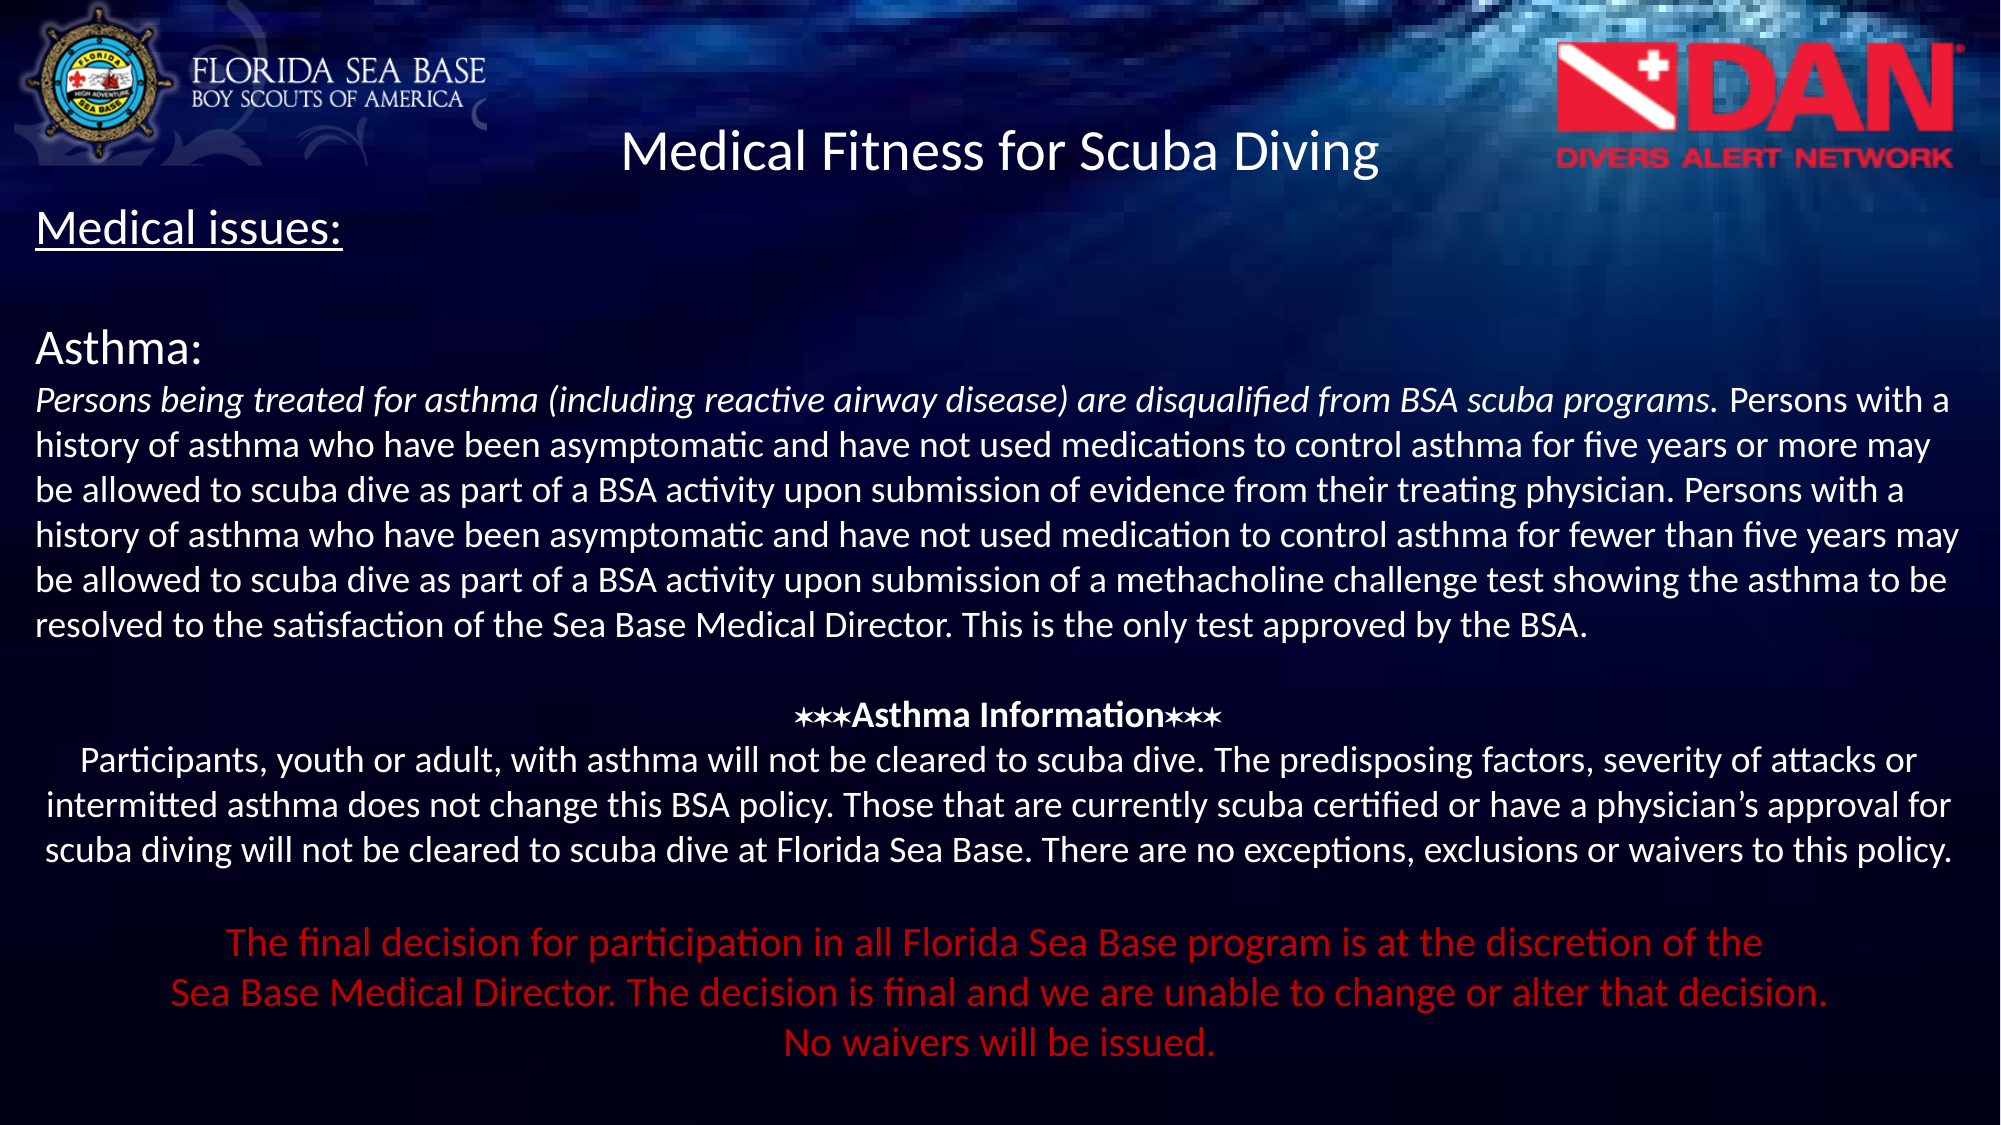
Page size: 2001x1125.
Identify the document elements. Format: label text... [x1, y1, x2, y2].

picture [0, 0, 2001, 1125]
text_box Medical Fitness for Scuba Diving [605, 104, 1395, 187]
text_box Medical issues: Asthma: Persons being treated for asthma (including reactive airway disease) are disqualified from BSA scuba programs. Persons with a history of asthma who have been asymptomatic and have not used medications to control asthma for five years or more may be allowed to scuba dive as part of a BSA activity upon submission of evidence from their treating physician. Persons with a history of asthma who have been asymptomatic and have not used medication to control asthma for fewer than five years may be allowed to scuba dive as part of a BSA activity upon submission of a methacholine challenge test showing the asthma to be resolved to the satisfaction of the Sea Base Medical Director. This is the only test approved by the BSA. Asthma Information Participants, youth or adult, with asthma will not be cleared to scuba dive. The predisposing factors, severity of attacks or intermitted asthma does not change this BSA policy. Those that are currently scuba certified or have a physician’s approval for scuba diving will not be cleared to scuba dive at Florida Sea Base. There are no exceptions, exclusions or waivers to this policy. The final decision for participation in all Florida Sea Base program is at the discretion of the Sea Base Medical Director. The decision is final and we are unable to change or alter that decision. No waivers will be issued. [20, 187, 1980, 1072]
